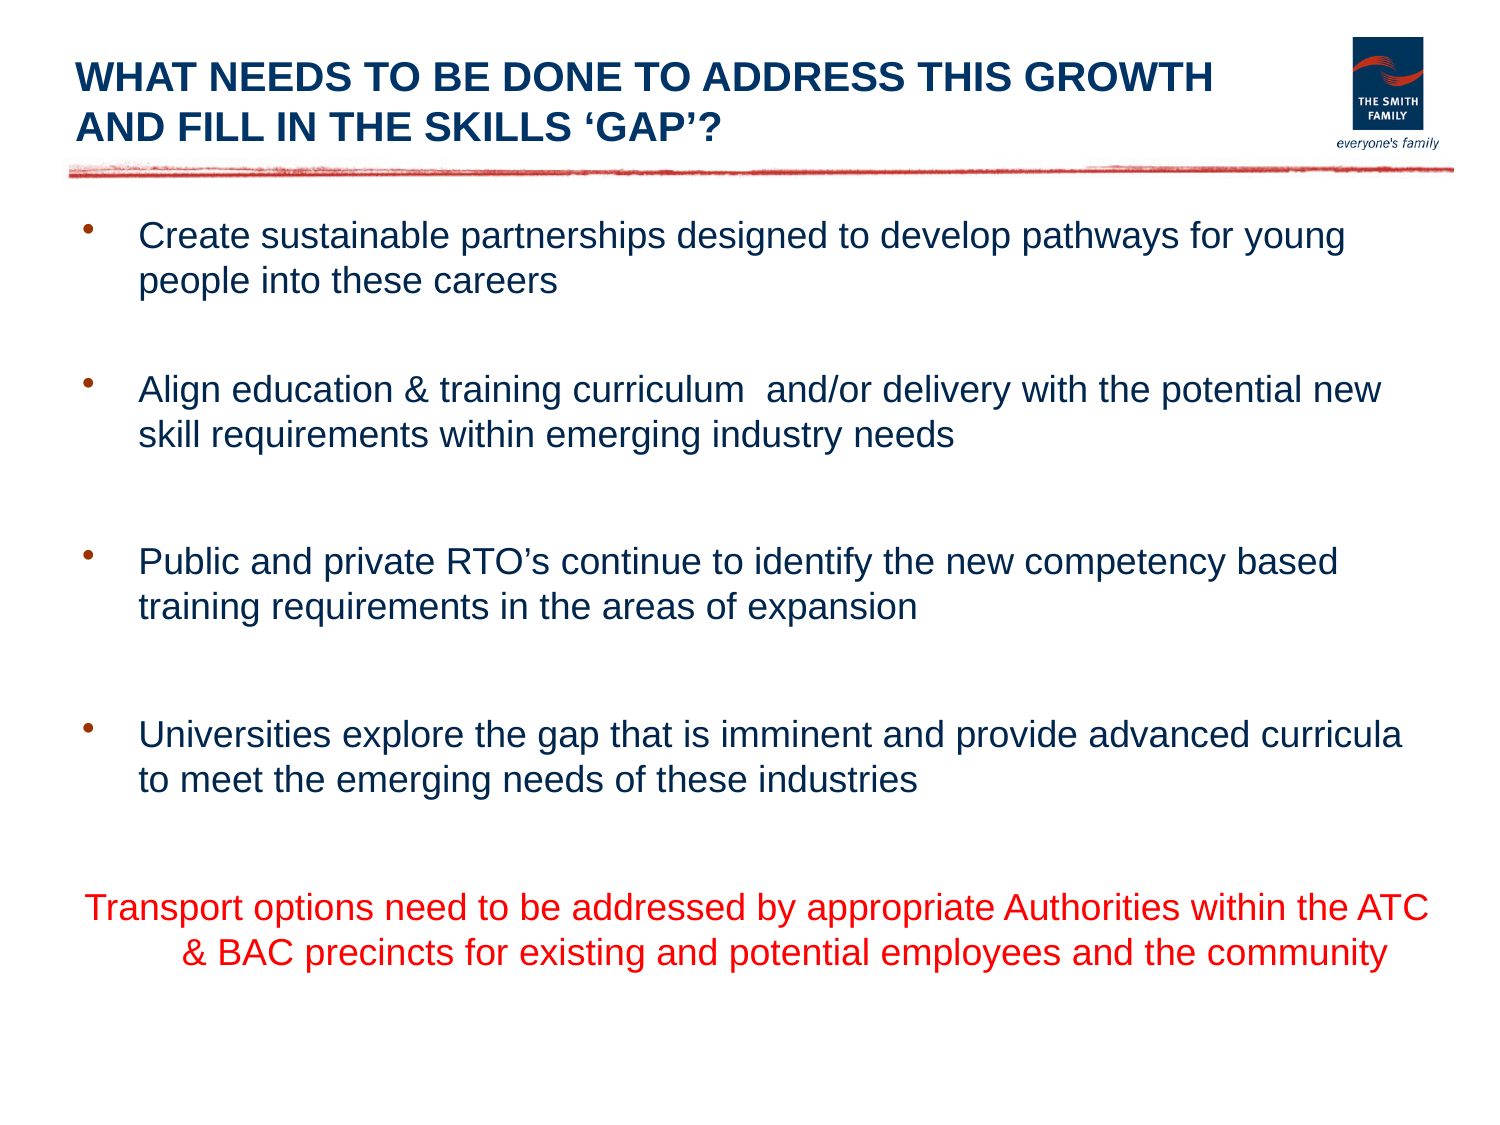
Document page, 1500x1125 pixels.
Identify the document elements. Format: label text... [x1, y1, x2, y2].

title WHAT NEEDS TO BE DONE TO ADDRESS THIS GROWTH AND FILL IN THE SKILLS ‘GAP’? [74, 49, 1243, 158]
list Create sustainable partnerships designed to develop pathways for young people into these careers Align education & training curriculum and/or delivery with the potential new skill requirements within emerging industry needs Public and private RTO’s continue to identify the new competency based training requirements in the areas of expansion Universities explore the gap that is imminent and provide advanced curricula to meet the emerging needs of these industries Transport options need to be addressed by appropriate Authorities within the ATC & BAC precincts for existing and potential employees and the community [81, 210, 1433, 1056]
picture [62, 37, 1454, 194]
